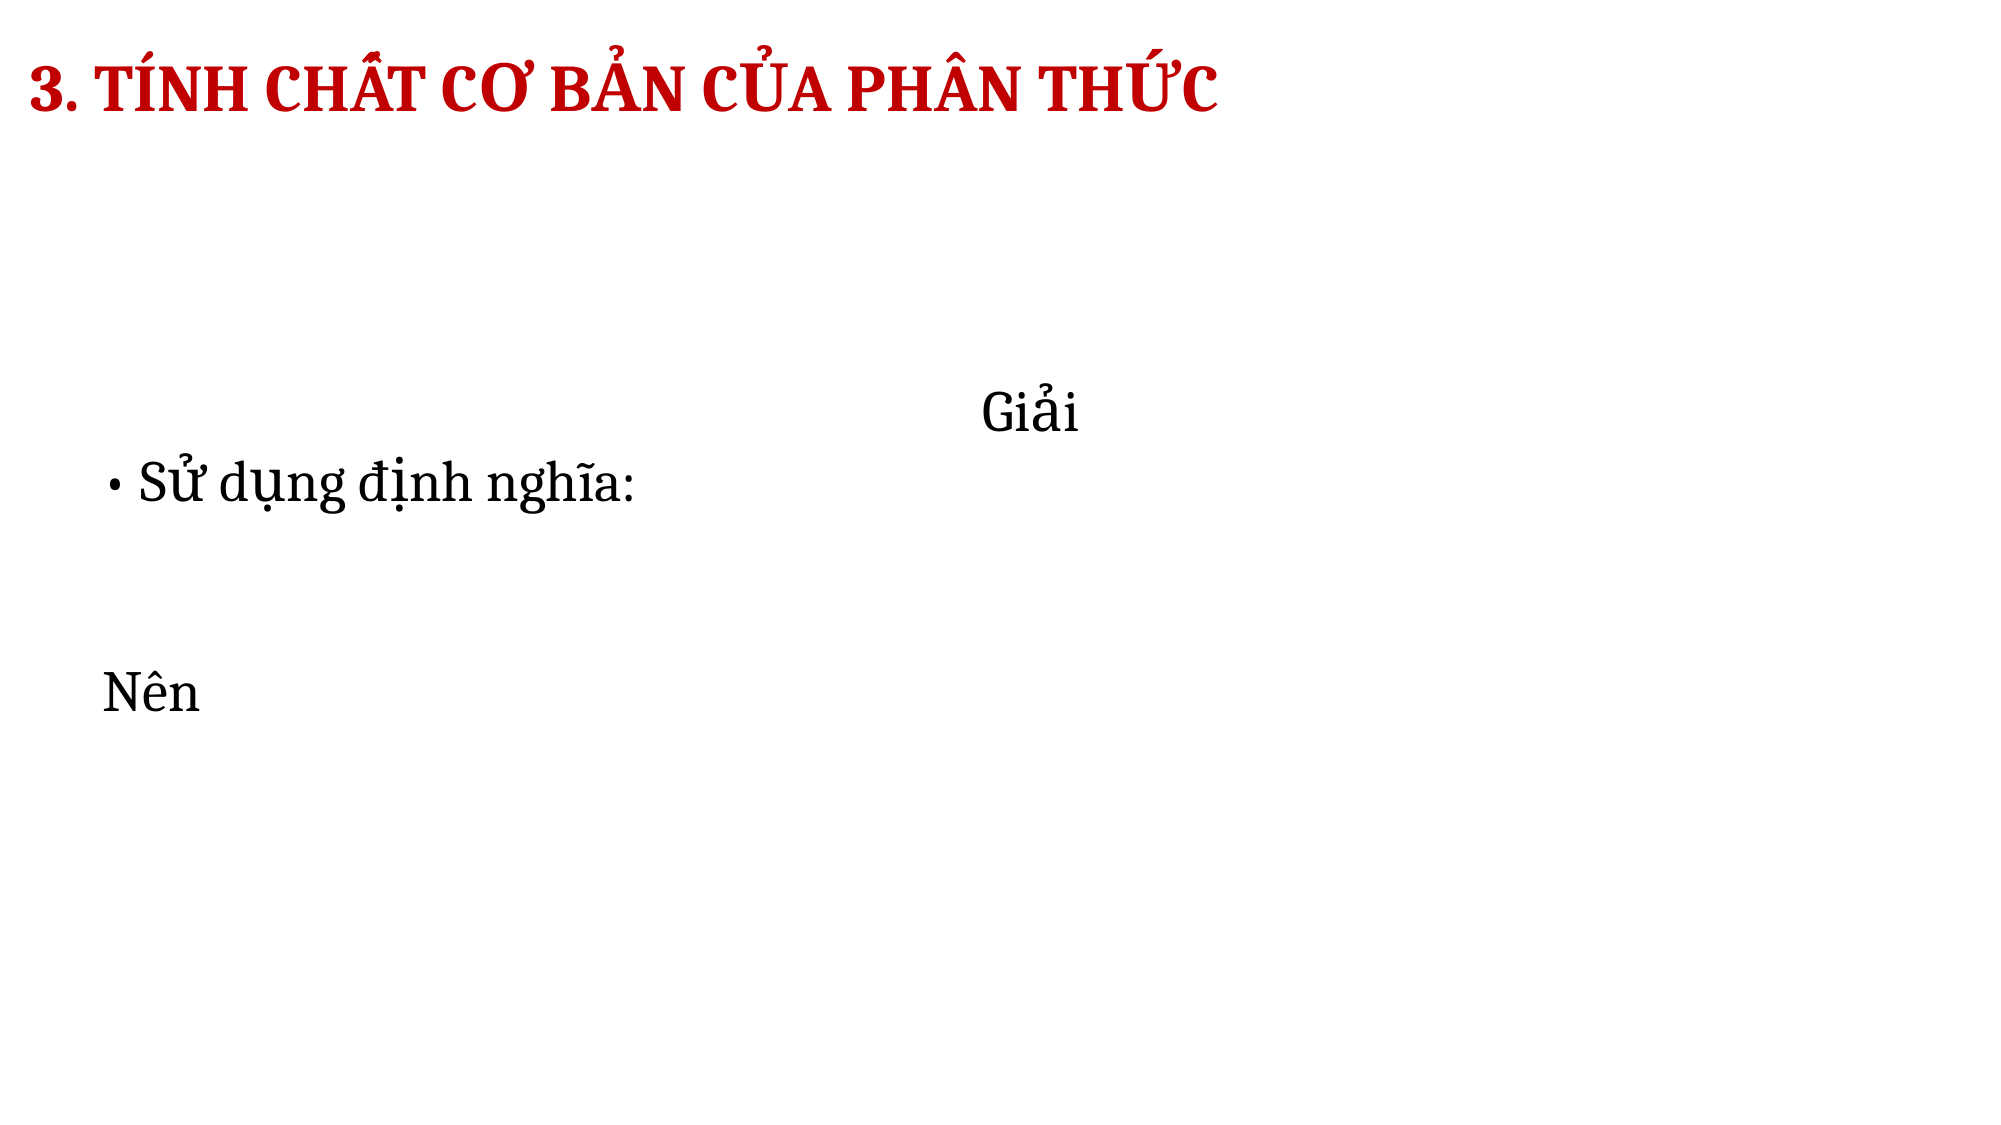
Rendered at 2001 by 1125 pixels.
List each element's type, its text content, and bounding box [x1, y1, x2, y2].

text_box 3. TÍNH CHẤT CƠ BẢN CỦA PHÂN THỨC [12, 37, 1238, 133]
